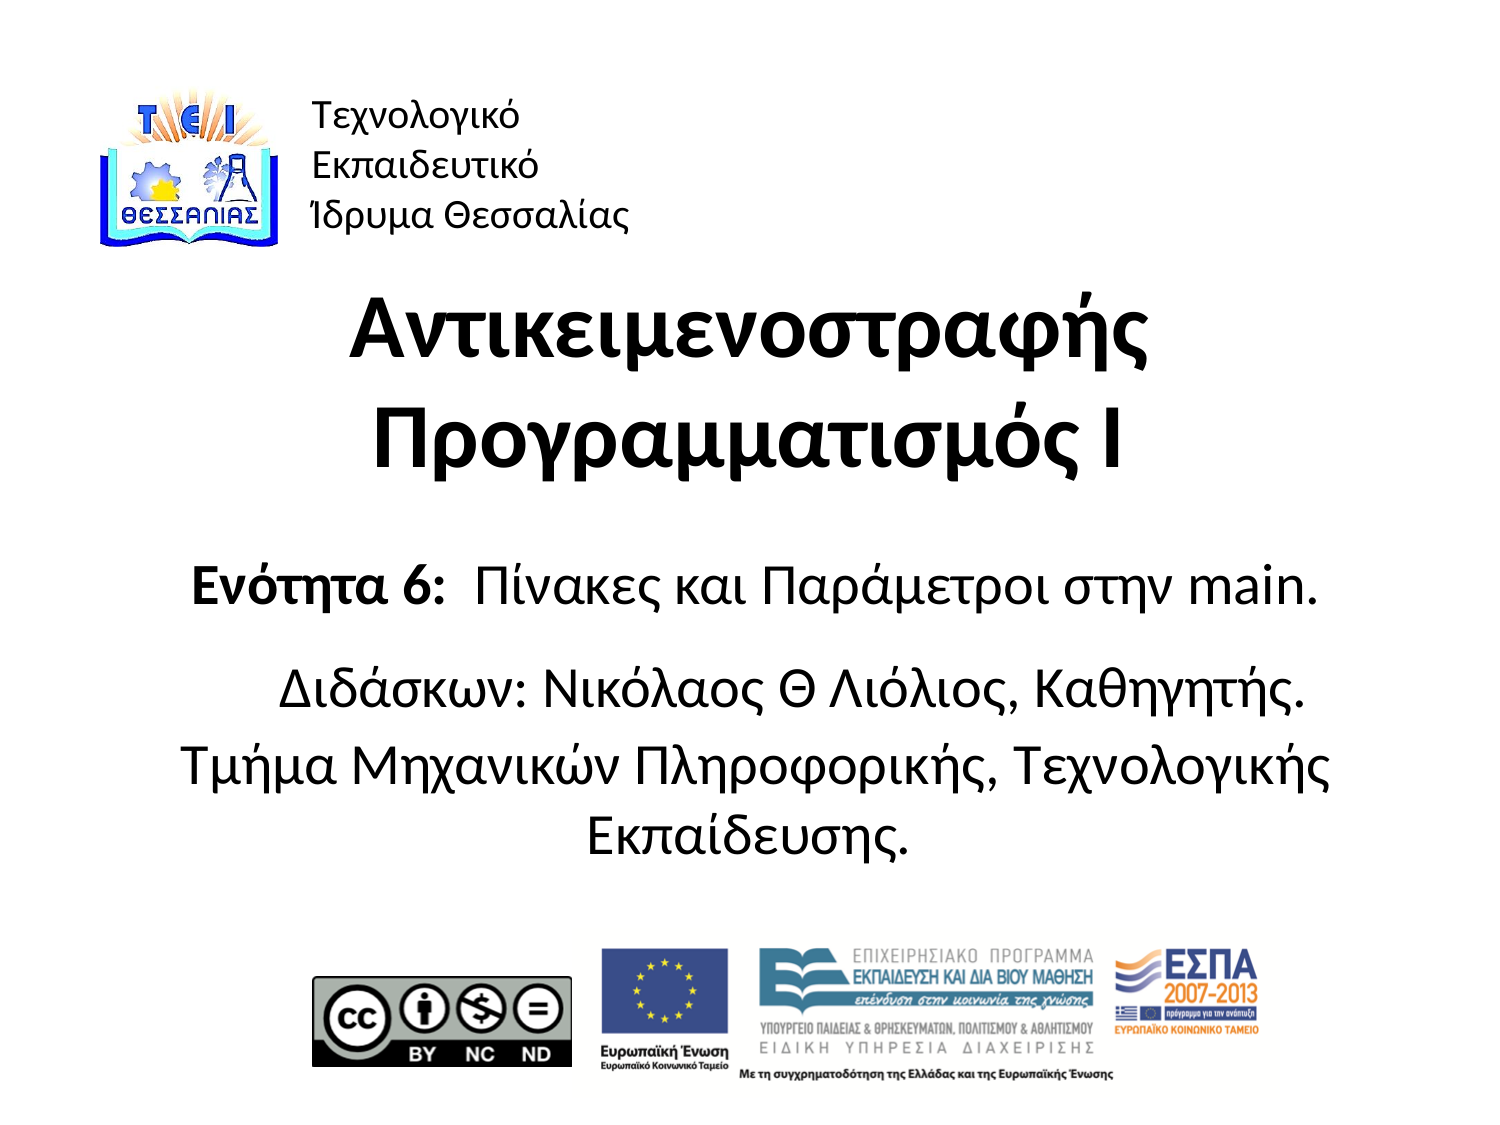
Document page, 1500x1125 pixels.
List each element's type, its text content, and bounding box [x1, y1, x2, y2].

title Αντικειμενοστραφής Προγραμματισμός Ι [123, 267, 1376, 485]
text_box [99, 75, 668, 247]
subtitle Ενότητα 6: Πίνακες και Παράμετροι στην main. Διδάσκων: Νικόλαος Θ Λιόλιος, Καθηγητής. Τμήμα Μηχανικών Πληροφορικής, Τεχνολογικής Εκπαίδευσης. [147, 538, 1365, 906]
picture [312, 927, 1281, 1098]
